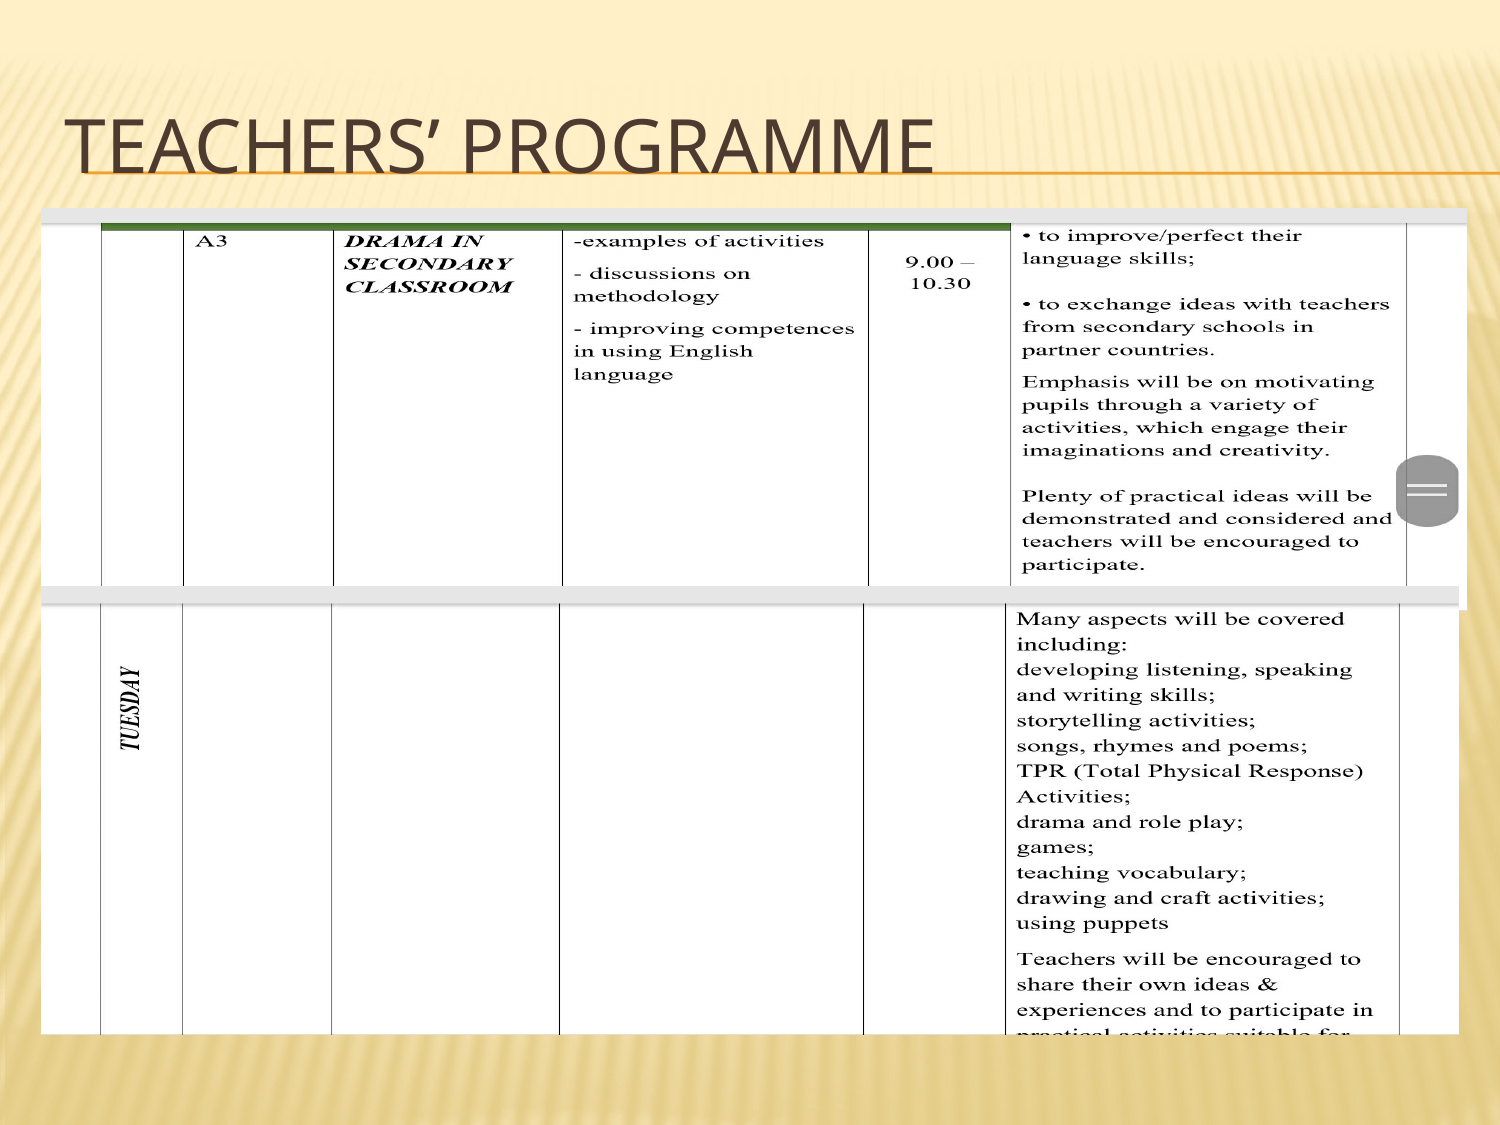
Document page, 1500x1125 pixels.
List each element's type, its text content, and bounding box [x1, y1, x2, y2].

picture [40, 585, 1460, 1036]
title TEACHERS’ programme [50, 75, 1475, 213]
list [40, 207, 1467, 592]
